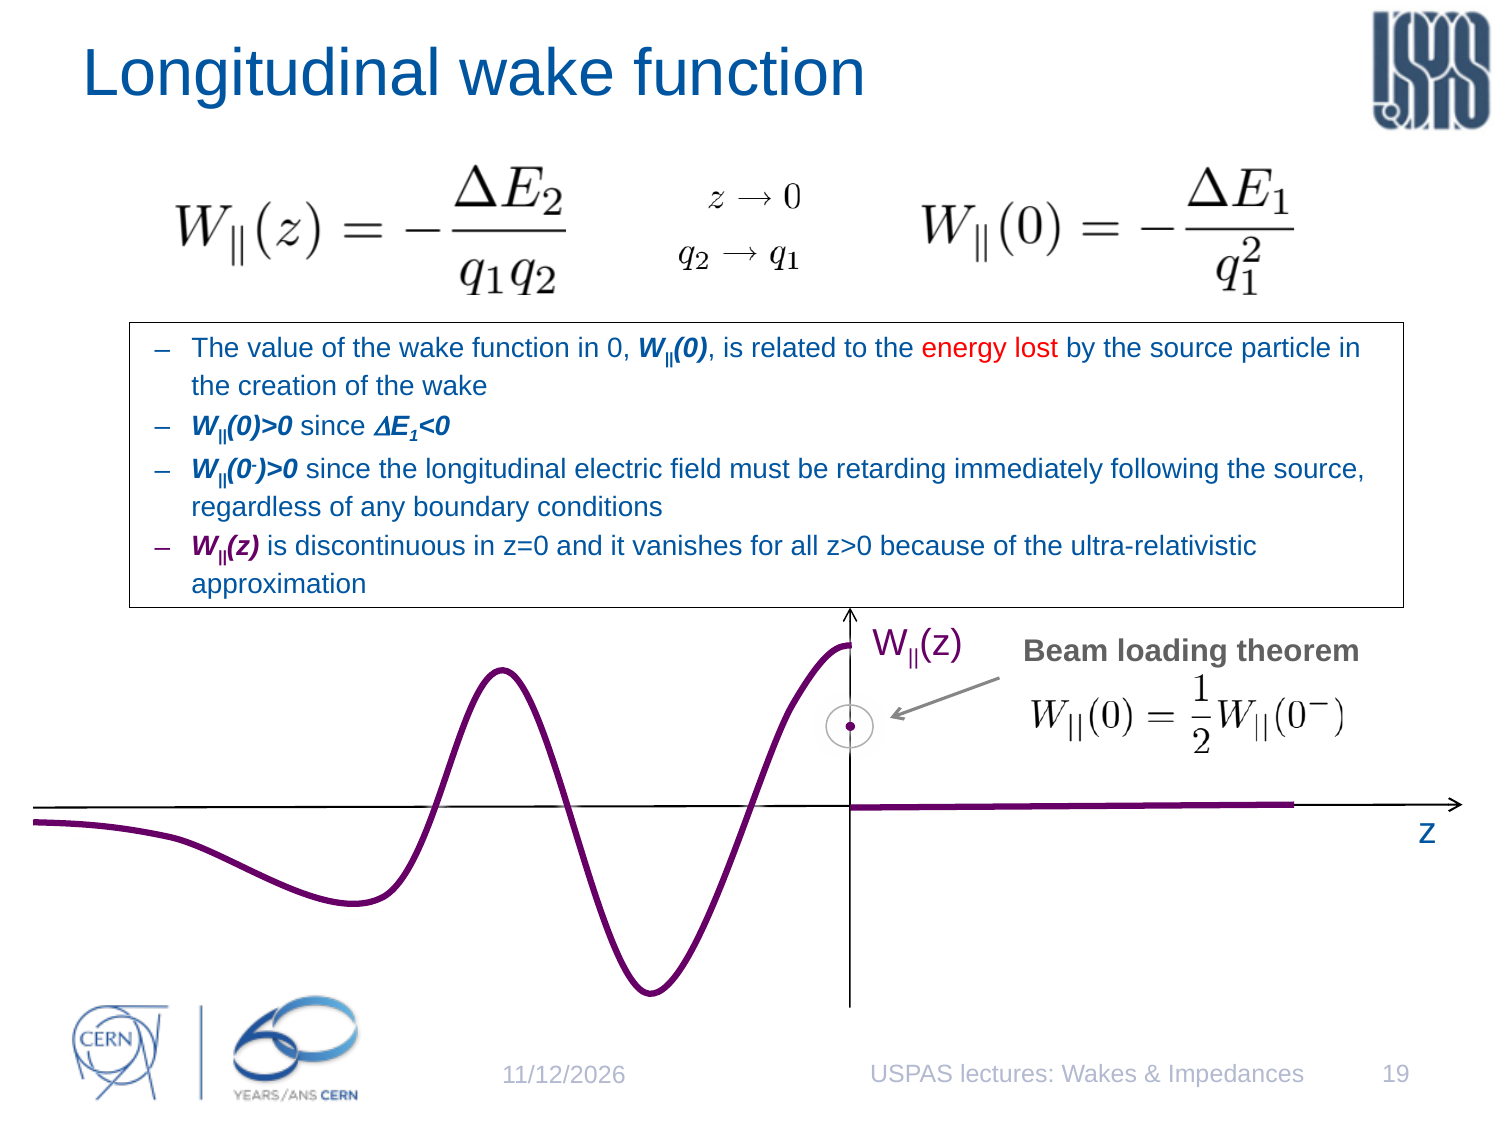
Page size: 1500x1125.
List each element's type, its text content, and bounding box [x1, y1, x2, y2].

picture [1365, 0, 1500, 142]
footer USPAS lectures: Wakes & Impedances [850, 1042, 1326, 1103]
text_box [823, 621, 1382, 756]
picture [172, 163, 567, 295]
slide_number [487, 1043, 838, 1104]
slide_number 19 [1342, 1042, 1425, 1103]
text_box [825, 622, 1379, 753]
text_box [678, 164, 1295, 295]
title Longitudinal wake function [75, 24, 1425, 113]
text_box The value of the wake function in 0, W||(0), is related to the energy lost by the source particle in the creation of the wake W||(0)>0 since DE1<0 W||(0-)>0 since the longitudinal electric field must be retarding immediately following the source, regardless of any boundary conditions W||(z) is discontinuous in z=0 and it vanishes for all z>0 because of the ultra-relativistic approximation [129, 322, 1404, 600]
picture [49, 1018, 381, 1125]
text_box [32, 607, 1463, 1008]
